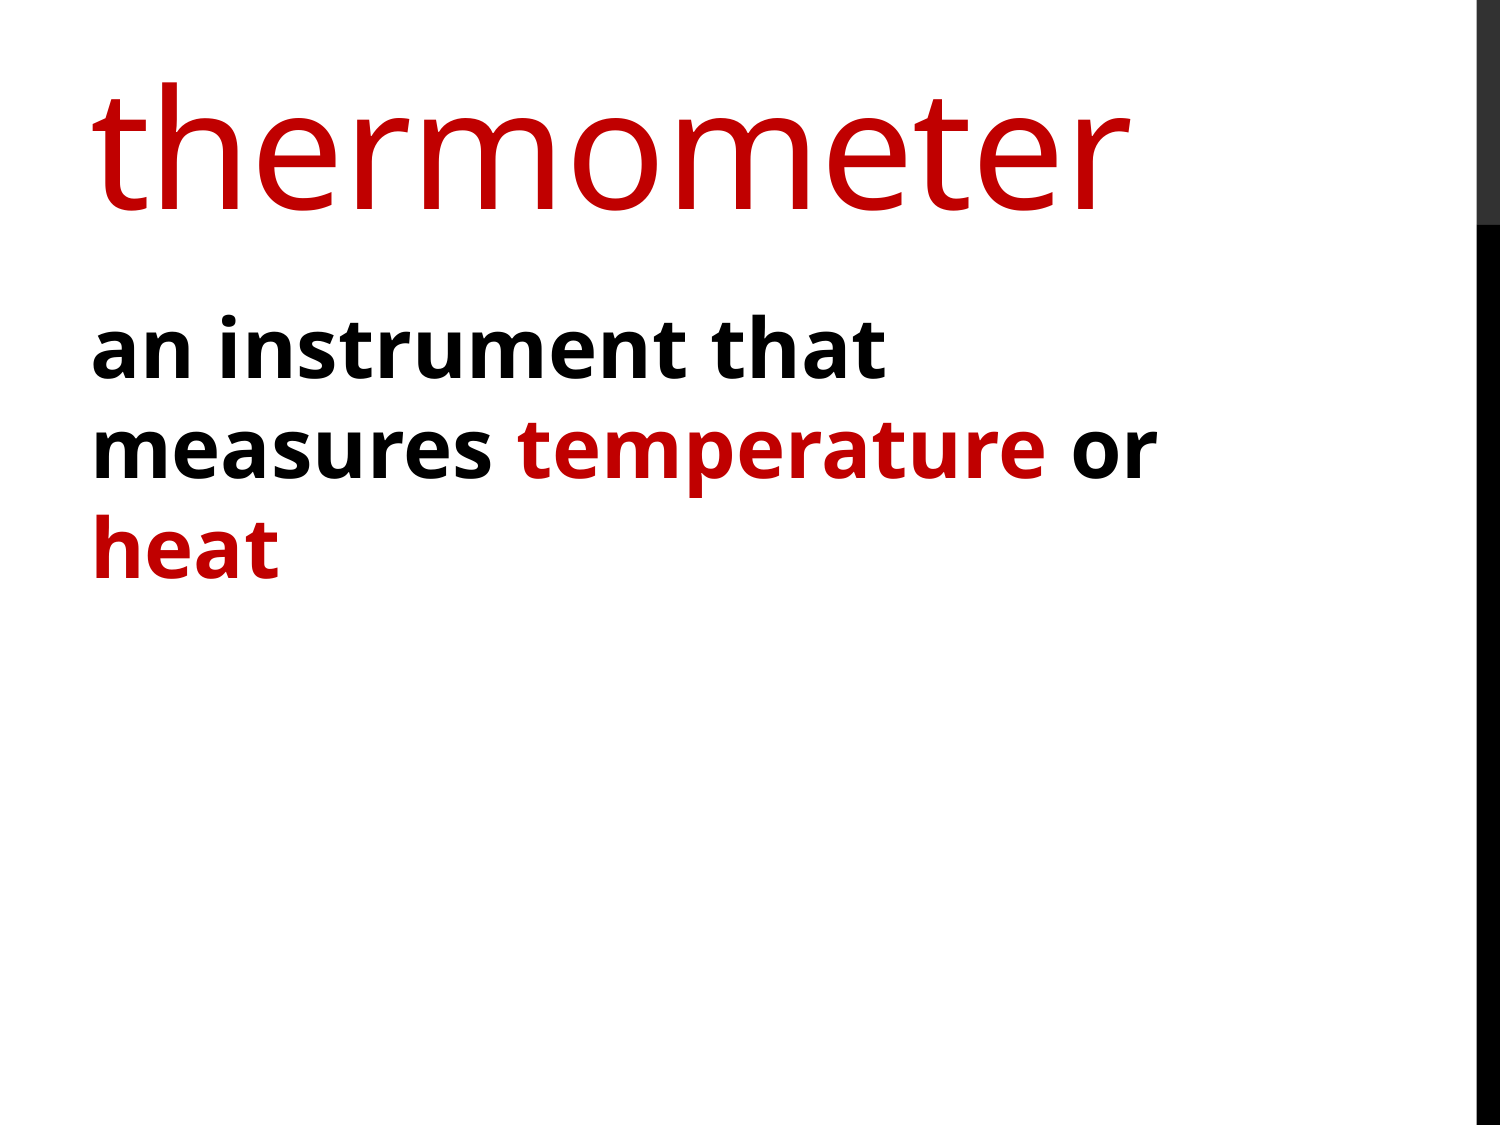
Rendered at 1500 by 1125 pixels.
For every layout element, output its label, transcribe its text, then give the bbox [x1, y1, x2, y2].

list an instrument that measures temperature or heat [75, 287, 1325, 1005]
title thermometer [75, 25, 1338, 250]
